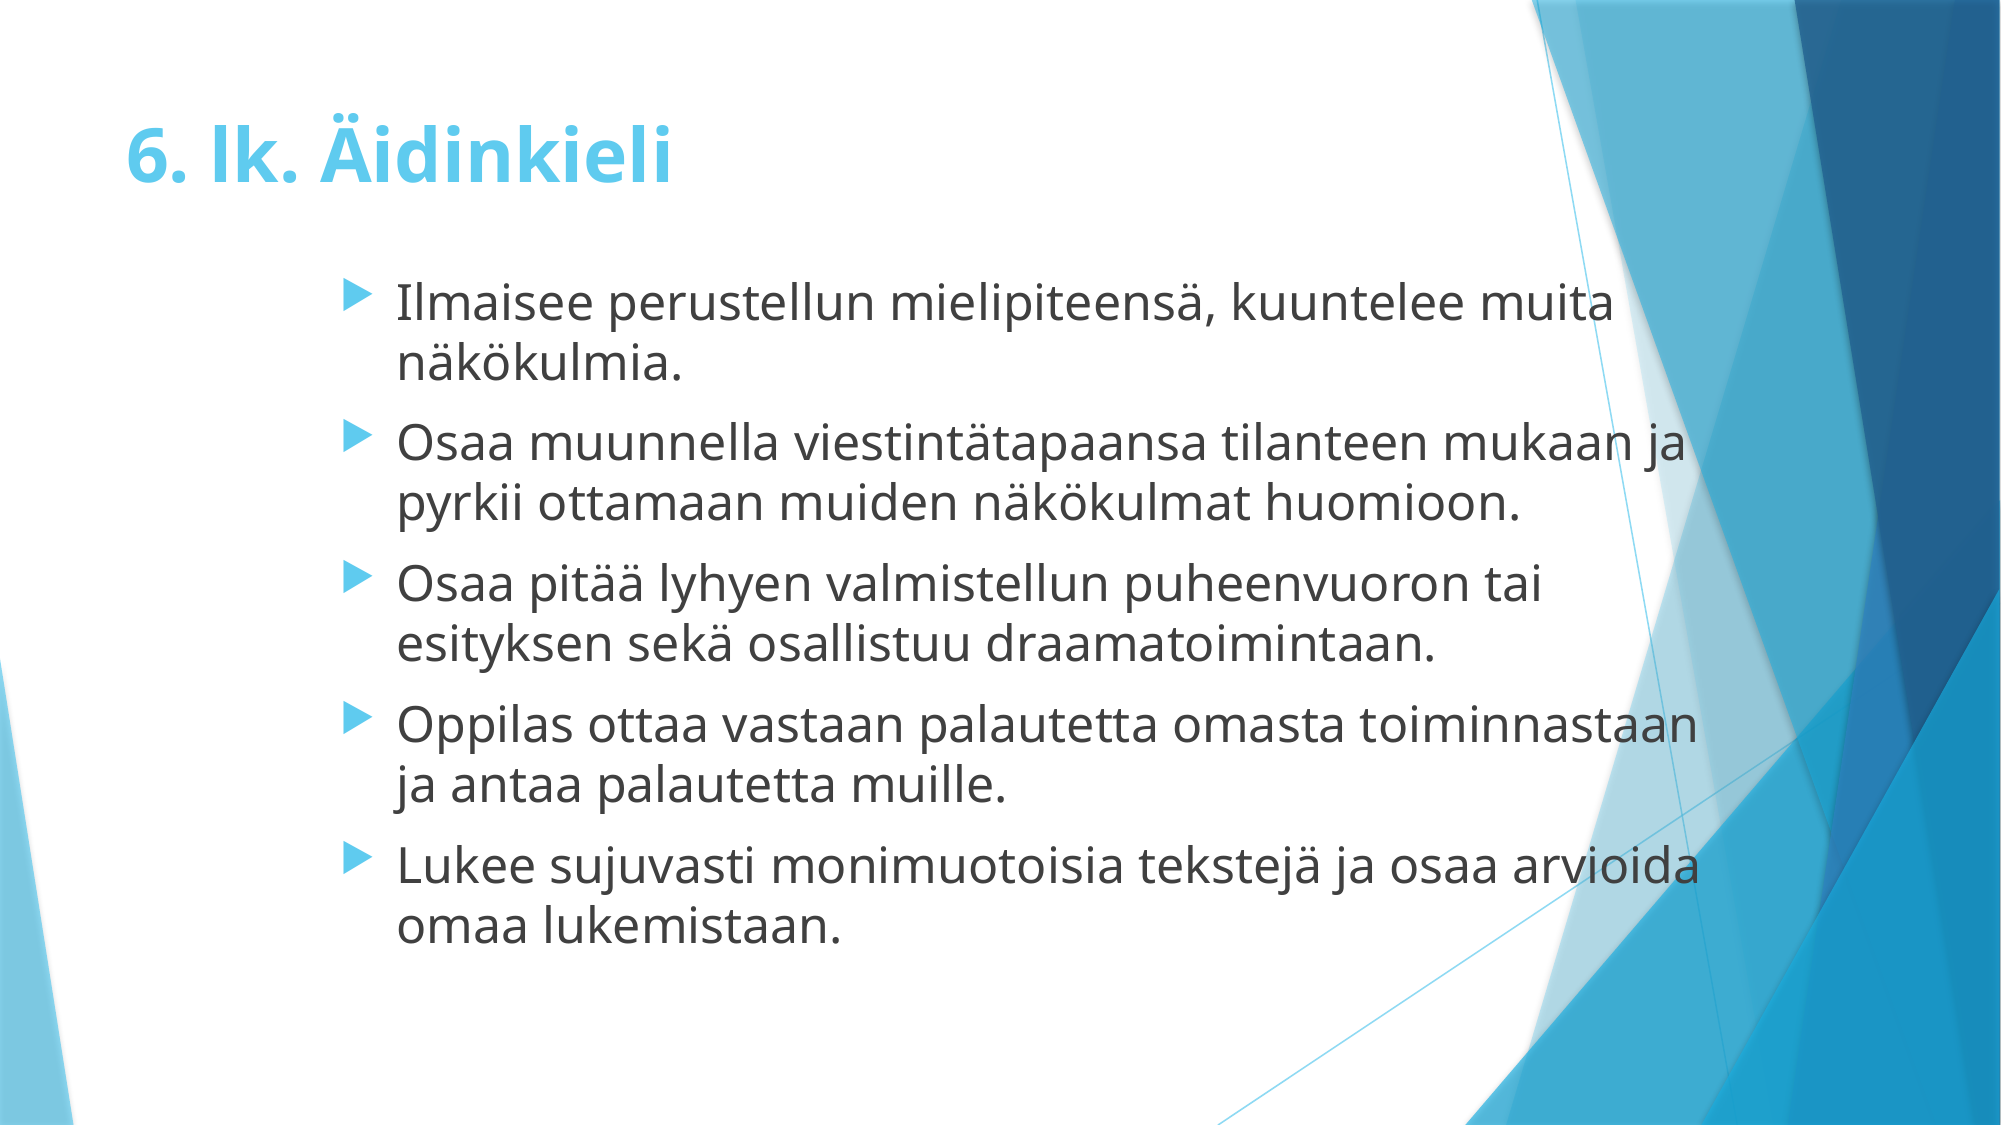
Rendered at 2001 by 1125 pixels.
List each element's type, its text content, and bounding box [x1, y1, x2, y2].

title 6. lk. Äidinkieli [111, 99, 1522, 317]
list Ilmaisee perustellun mielipiteensä, kuuntelee muita näkökulmia. Osaa muunnella viestintätapaansa tilanteen mukaan ja pyrkii ottamaan muiden näkökulmat huomioon. Osaa pitää lyhyen valmistellun puheenvuoron tai esityksen sekä osallistuu draamatoimintaan. Oppilas ottaa vastaan palautetta omasta toiminnastaan ja antaa palautetta muille. Lukee sujuvasti monimuotoisia tekstejä ja osaa arvioida omaa lukemistaan. [324, 262, 1733, 1071]
